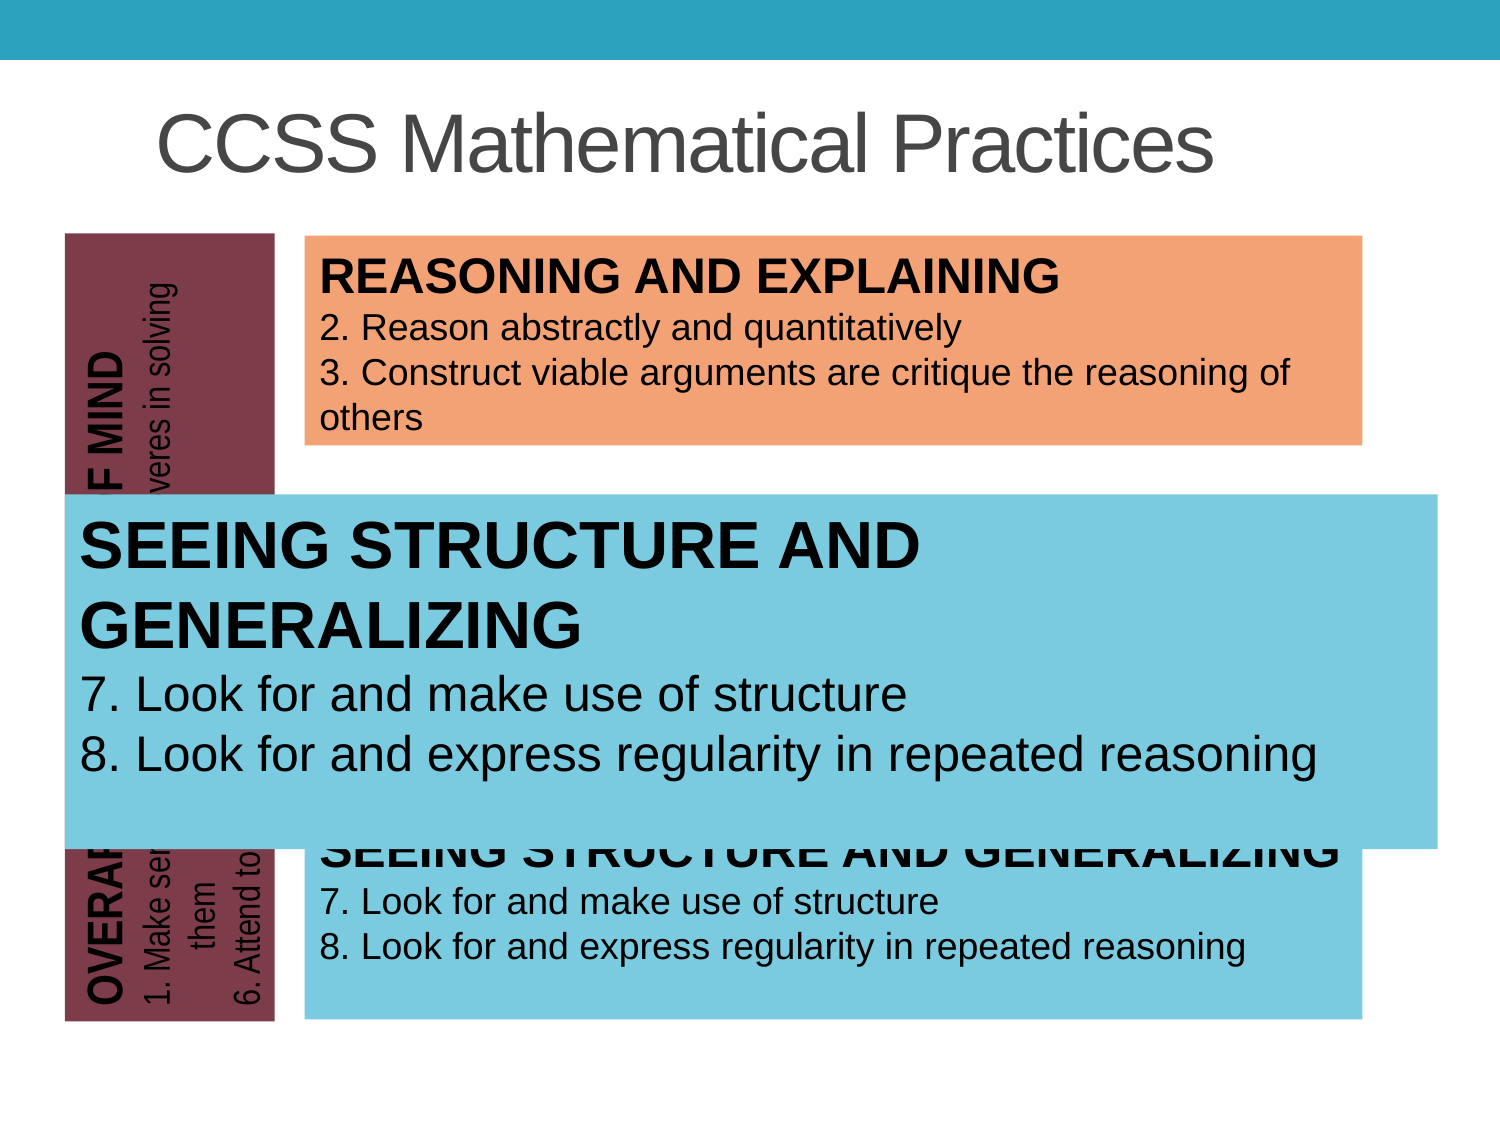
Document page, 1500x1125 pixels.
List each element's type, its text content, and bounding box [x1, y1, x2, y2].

title CCSS Mathematical Practices [140, 45, 1371, 233]
text_box SEEING STRUCTURE AND GENERALIZING 7. Look for and make use of structure 8. Look for and express regularity in repeated reasoning [304, 850, 1363, 1020]
text_box OVERARCHING HABITS OF MIND 1. Make sense of problems and perseveres in solving them 6. Attend to precision [64, 233, 275, 494]
text_box OVERARCHING HABITS OF MIND 1. Make sense of problems and perseveres in solving them 6. Attend to precision [64, 850, 275, 1022]
text_box REASONING AND EXPLAINING 2. Reason abstractly and quantitatively 3. Construct viable arguments are critique the reasoning of others [304, 235, 1363, 446]
text_box SEEING STRUCTURE AND GENERALIZING 7. Look for and make use of structure 8. Look for and express regularity in repeated reasoning [64, 494, 1438, 850]
